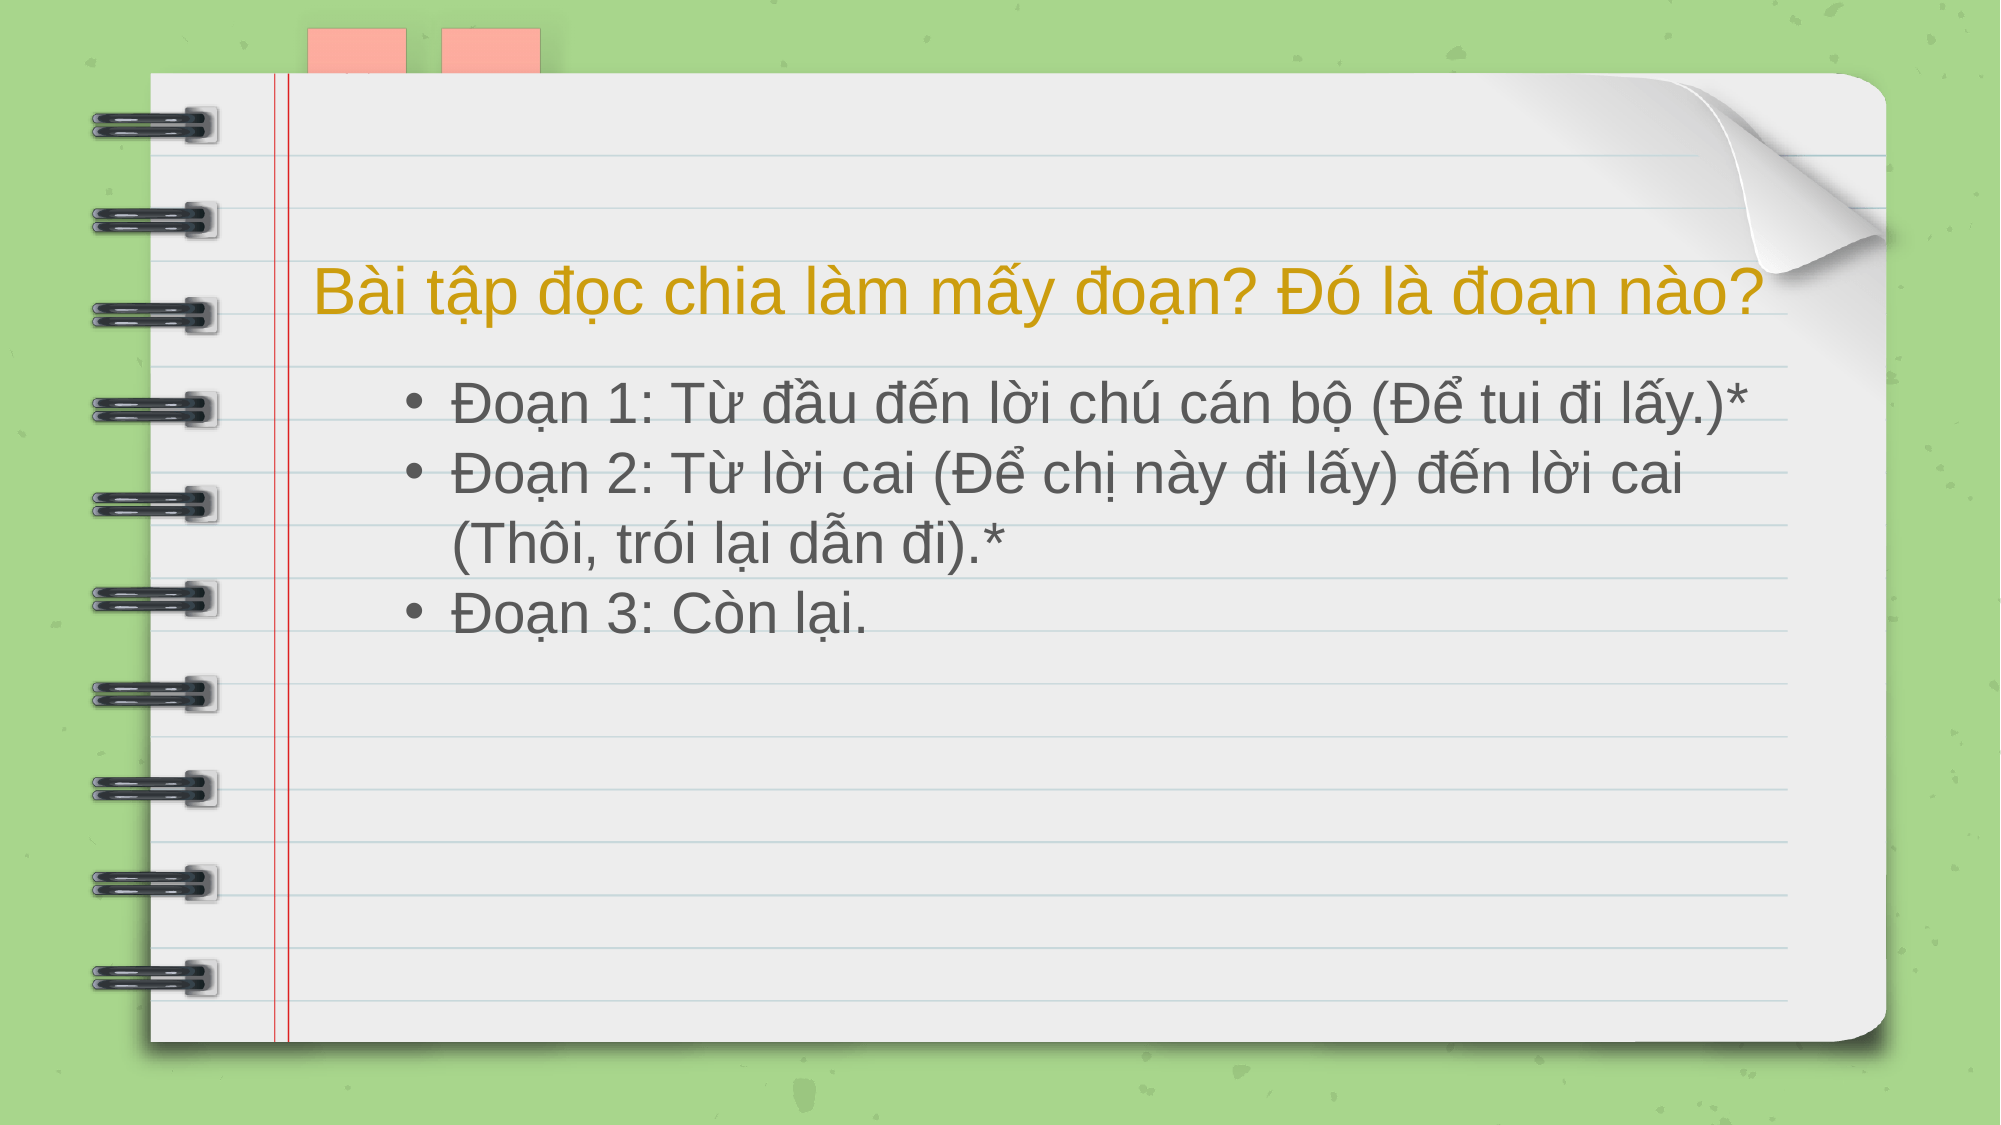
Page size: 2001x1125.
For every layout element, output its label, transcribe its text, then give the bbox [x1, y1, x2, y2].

picture [84, 0, 1916, 1096]
text_box Bài tập đọc chia làm mấy đoạn? Đó là đoạn nào? [297, 229, 1794, 336]
text_box Đoạn 1: Từ đầu đến lời chú cán bộ (Để tui đi lấy.)* Đoạn 2: Từ lời cai (Để chị này đi lấy) đến lời cai (Thôi, trói lại dẫn đi).* Đoạn 3: Còn lại. [389, 357, 1835, 653]
